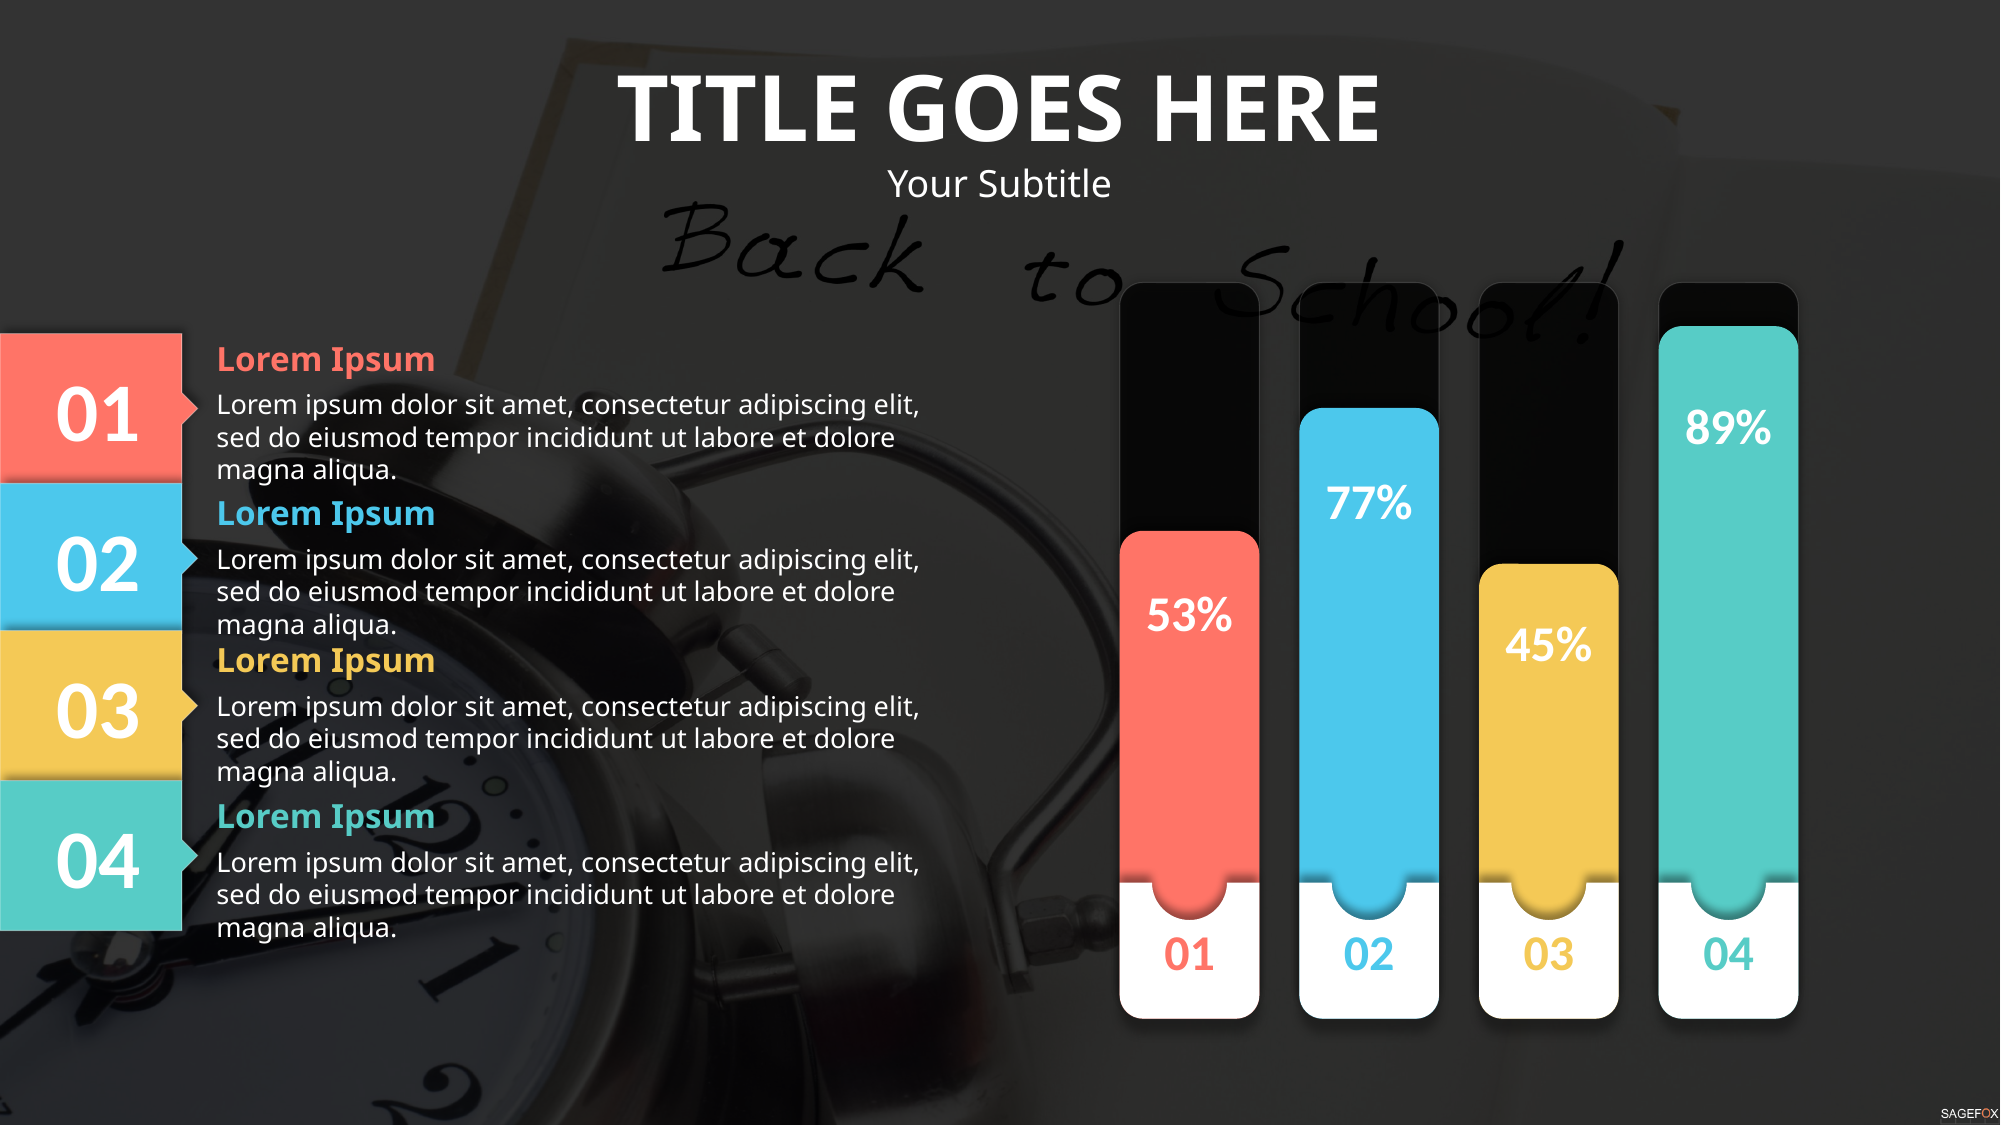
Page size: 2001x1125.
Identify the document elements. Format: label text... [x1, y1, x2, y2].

text_box Lorem Ipsum Lorem ipsum dolor sit amet, consectetur adipiscing elit, sed do eiusmod tempor incididunt ut labore et dolore magna aliqua. [216, 337, 968, 486]
text_box [1298, 281, 1441, 412]
text_box [1657, 281, 1800, 330]
text_box [1118, 281, 1261, 535]
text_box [1479, 563, 1619, 1019]
text_box TITLE GOES HERE Your Subtitle [548, 42, 1452, 212]
picture [0, 0, 2001, 1125]
text_box Lorem Ipsum Lorem ipsum dolor sit amet, consectetur adipiscing elit, sed do eiusmod tempor incididunt ut labore et dolore magna aliqua. [216, 492, 968, 639]
text_box 04 [0, 779, 200, 932]
text_box 01 [0, 332, 200, 475]
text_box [1299, 407, 1439, 1019]
text_box 02 [0, 482, 200, 622]
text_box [1119, 530, 1260, 1019]
text_box Lorem Ipsum Lorem ipsum dolor sit amet, consectetur adipiscing elit, sed do eiusmod tempor incididunt ut labore et dolore magna aliqua. [216, 639, 968, 787]
text_box Lorem Ipsum Lorem ipsum dolor sit amet, consectetur adipiscing elit, sed do eiusmod tempor incididunt ut labore et dolore magna aliqua. [216, 795, 968, 943]
text_box [1478, 281, 1620, 566]
text_box 03 [0, 629, 200, 772]
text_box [1658, 326, 1799, 1019]
